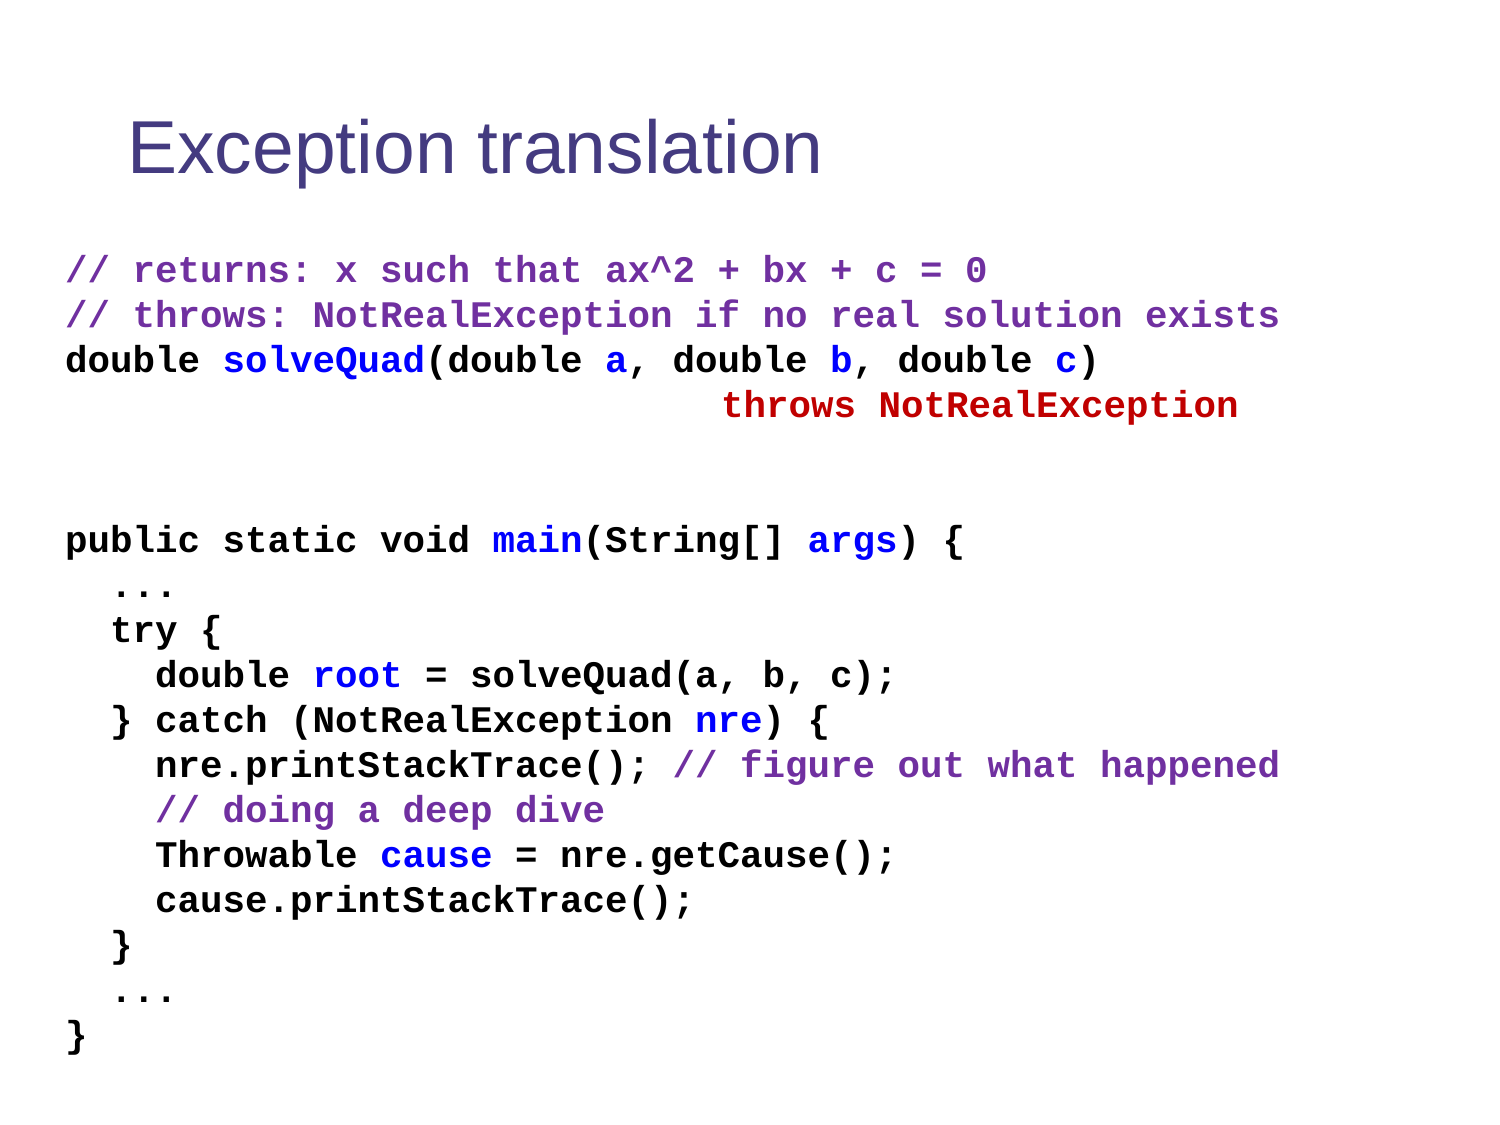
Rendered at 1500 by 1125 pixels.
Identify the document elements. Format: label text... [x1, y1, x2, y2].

title Exception translation [112, 50, 1388, 237]
list // returns: x such that ax^2 + bx + c = 0 // throws: NotRealException if no real solution exists double solveQuad(double a, double b, double c) throws NotRealException public static void main(String[] args) { ... try { double root = solveQuad(a, b, c); } catch (NotRealException nre) { nre.printStackTrace(); // figure out what happened // doing a deep dive Throwable cause = nre.getCause(); cause.printStackTrace(); } ... } [50, 237, 1488, 1100]
